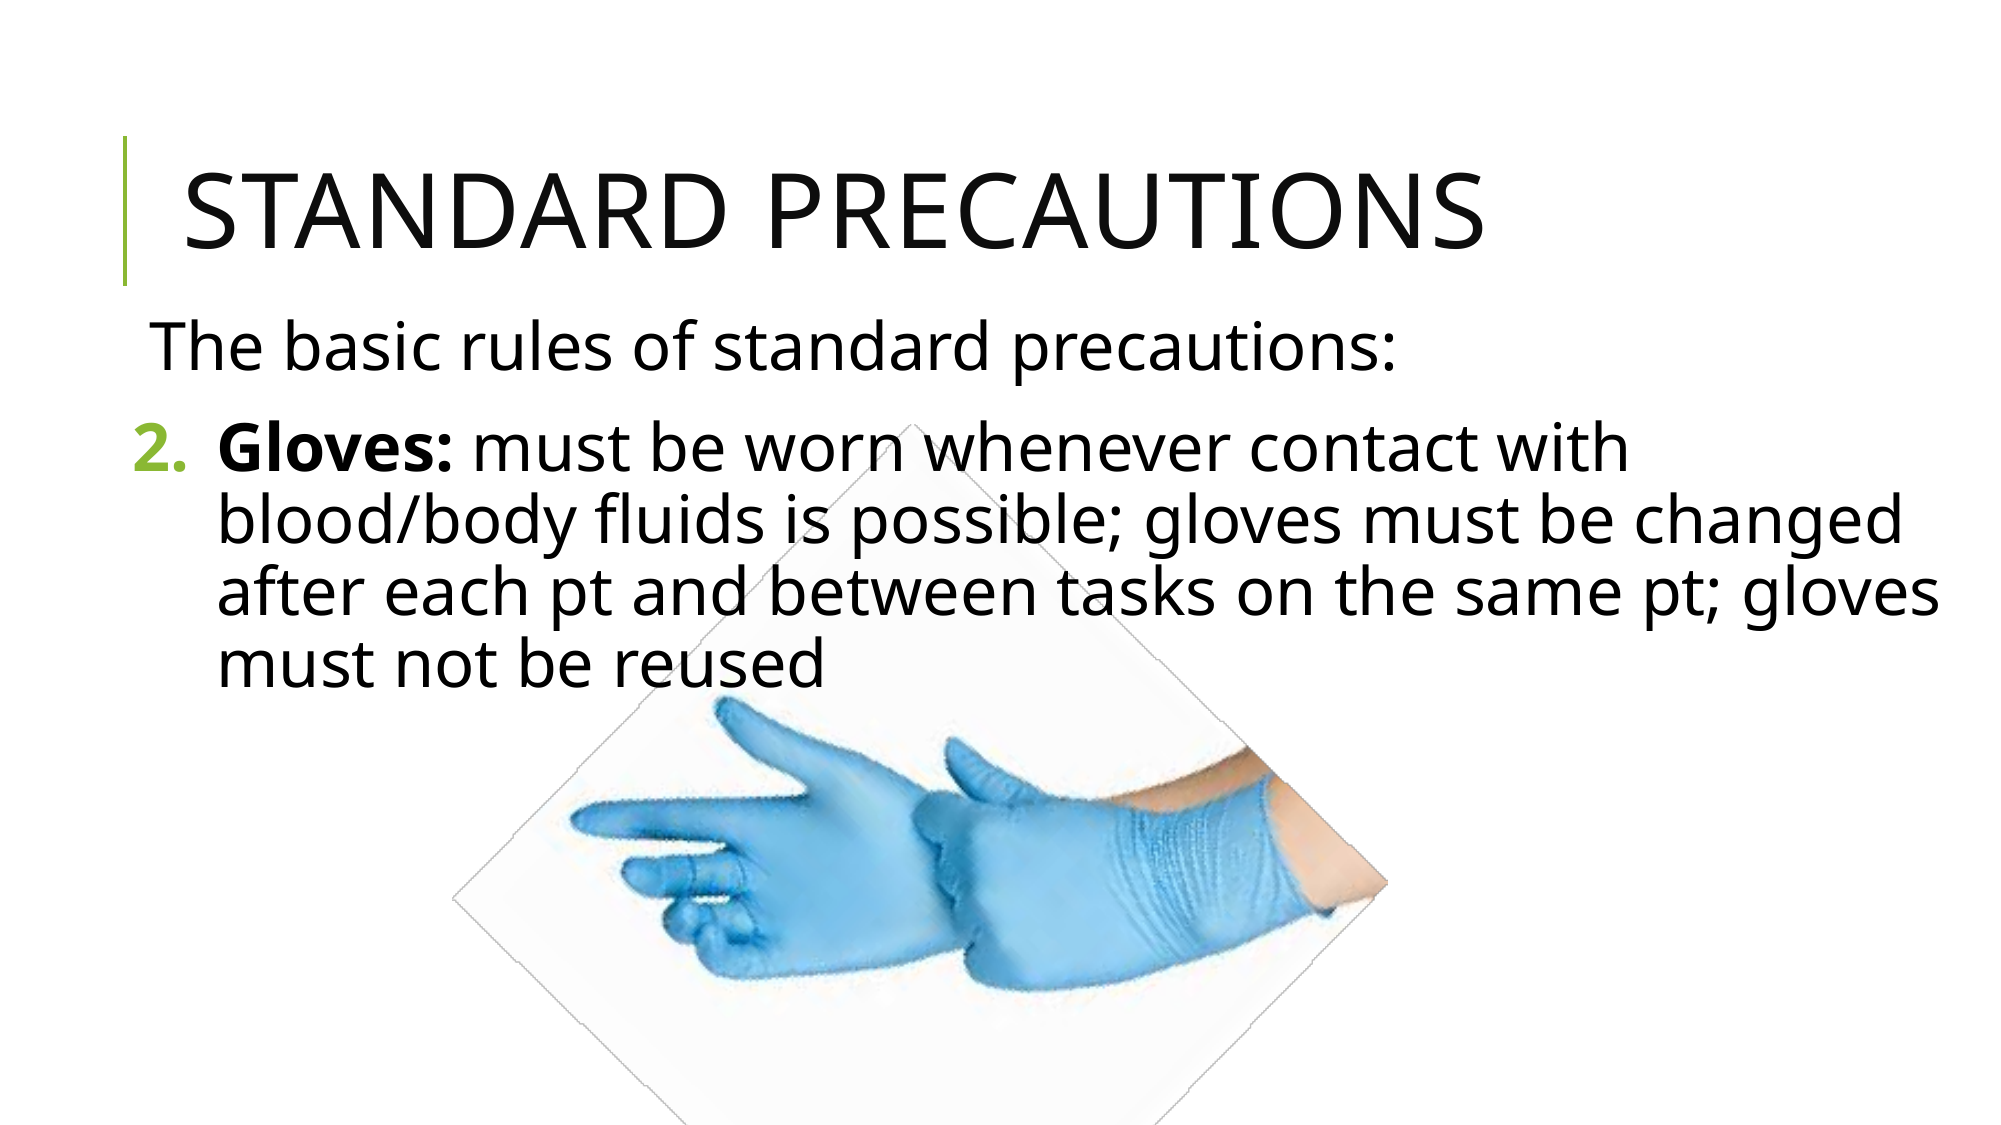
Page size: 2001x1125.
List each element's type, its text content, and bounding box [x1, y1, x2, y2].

list The basic rules of standard precautions: Gloves: must be worn whenever contact with blood/body fluids is possible; gloves must be changed after each pt and between tasks on the same pt; gloves must not be reused [124, 305, 1974, 966]
title Standard precautions [168, 96, 1763, 305]
picture [525, 561, 1307, 1125]
